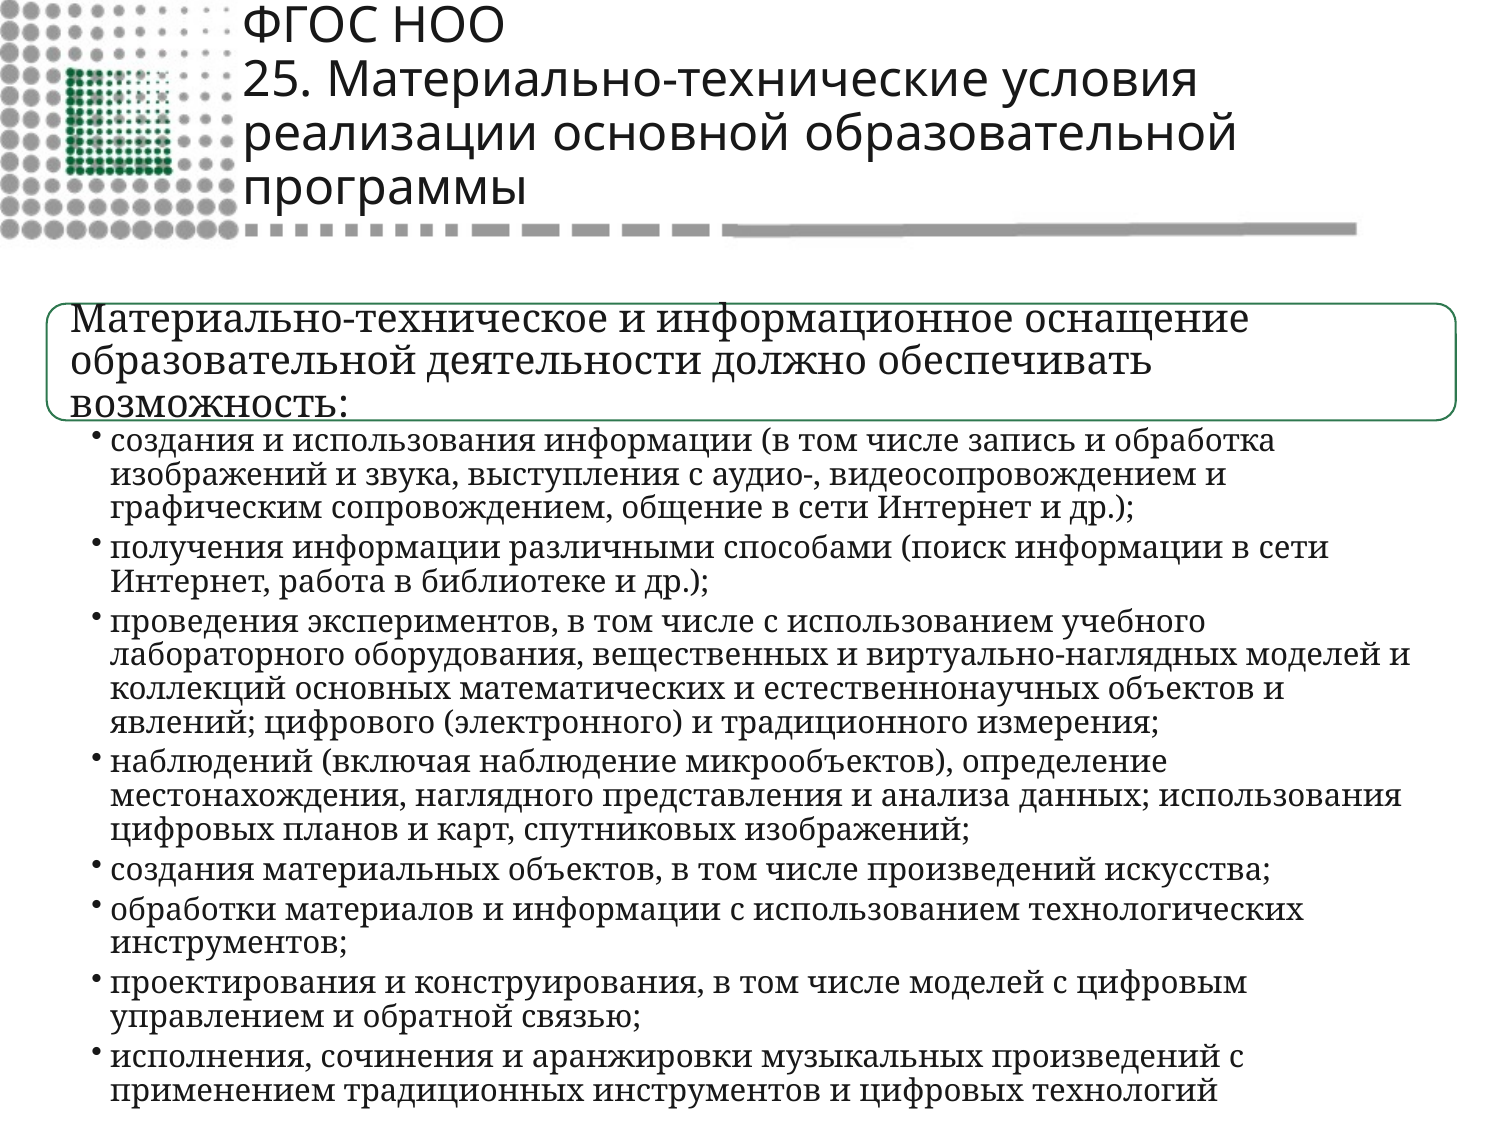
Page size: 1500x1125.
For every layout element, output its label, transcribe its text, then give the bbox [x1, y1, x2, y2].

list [46, 282, 1456, 1049]
title ФГОС НОО 25. Материально-технические условия реализации основной образовательной программы [227, 0, 1456, 217]
picture [0, 0, 1500, 1125]
